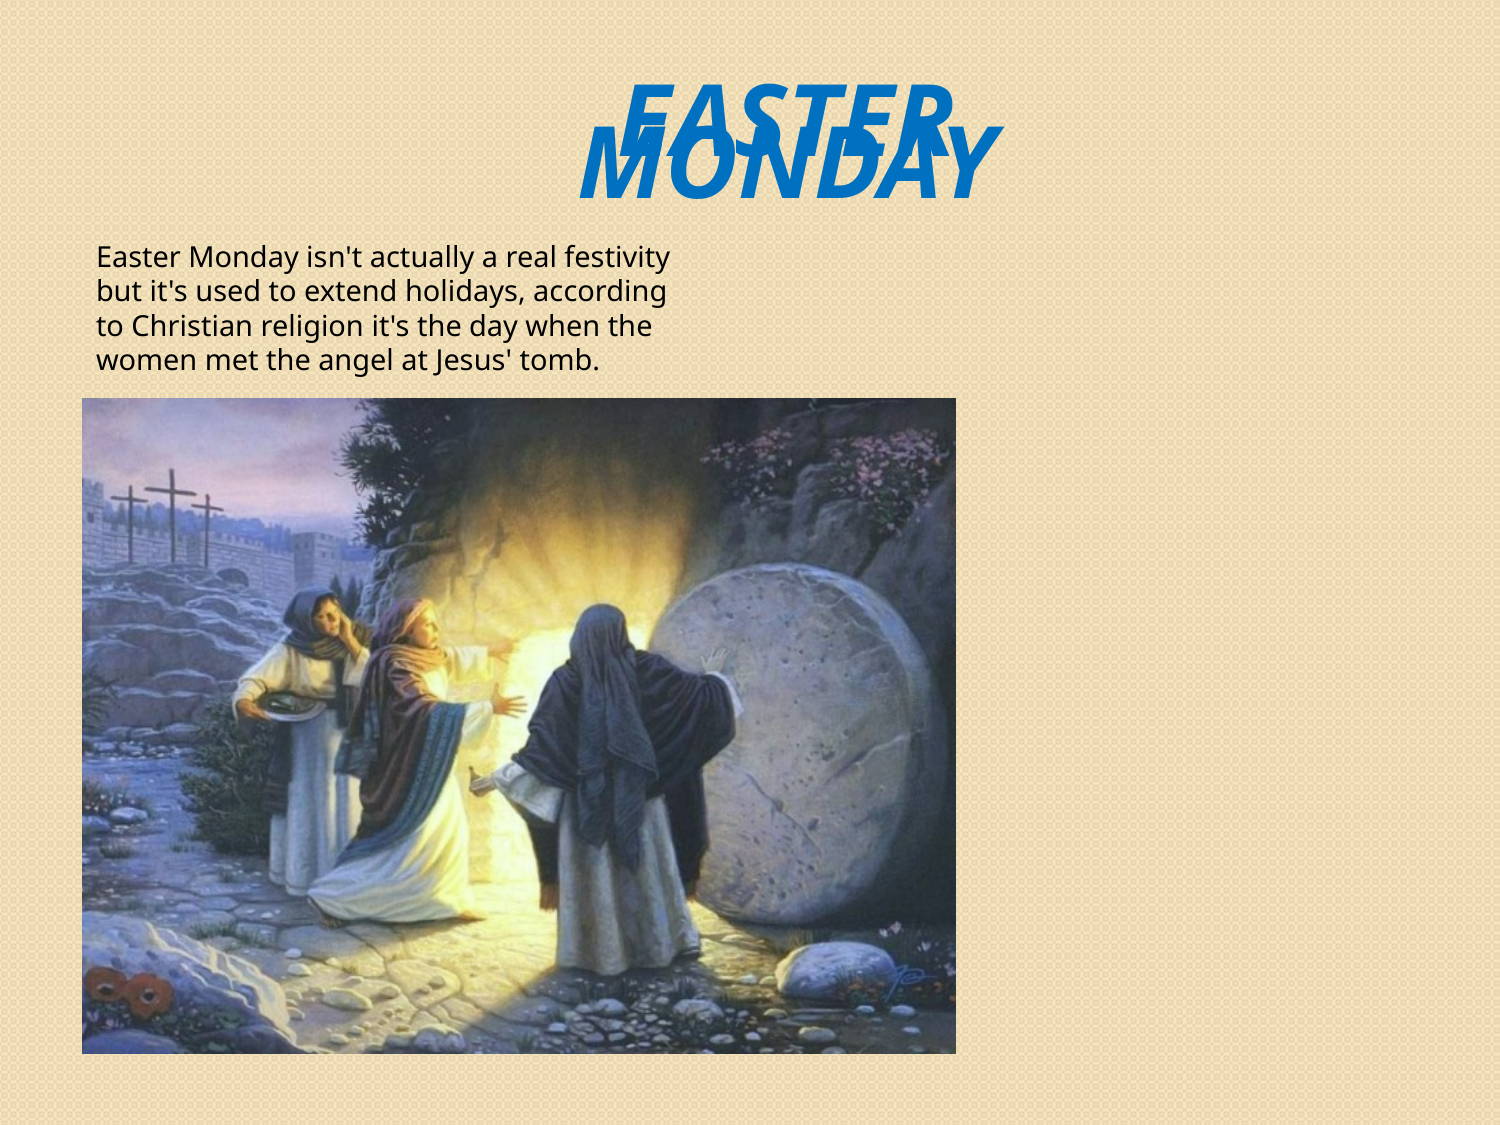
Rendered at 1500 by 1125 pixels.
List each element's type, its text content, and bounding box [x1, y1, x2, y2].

list Easter Monday isn't actually a real festivity but it's used to extend holidays, according to Christian religion it's the day when the women met the angel at Jesus' tomb. [75, 230, 700, 401]
title Easter Monday [445, 35, 1129, 226]
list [81, 398, 956, 1054]
